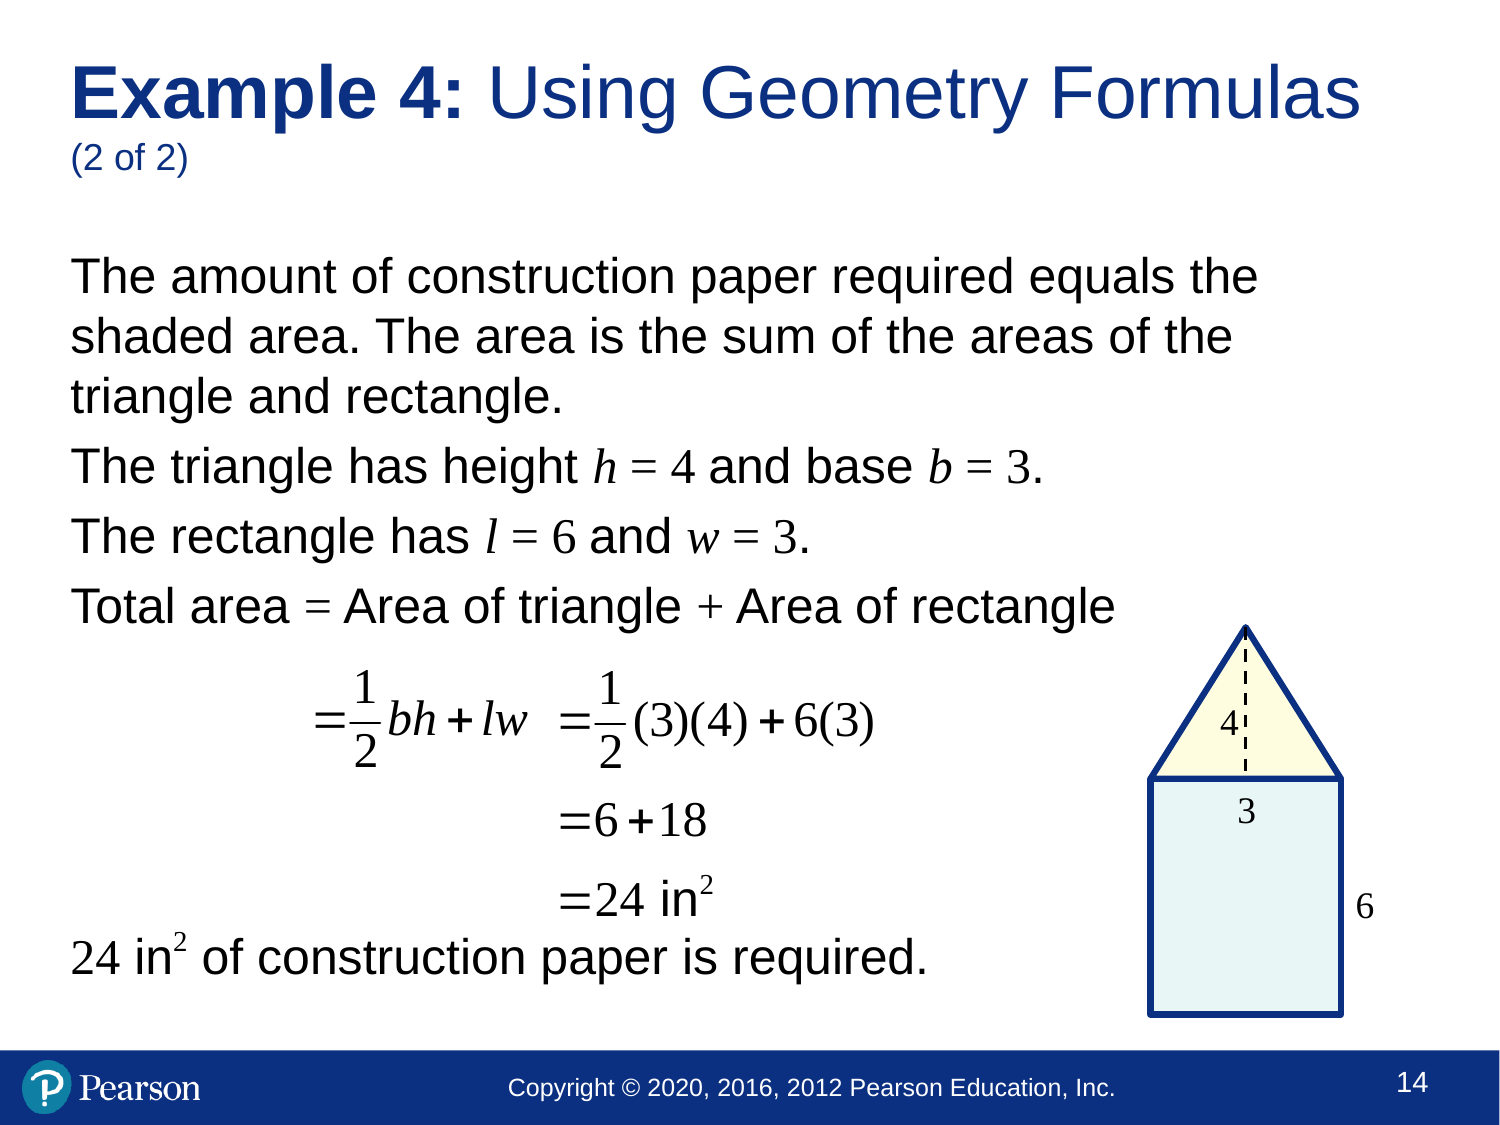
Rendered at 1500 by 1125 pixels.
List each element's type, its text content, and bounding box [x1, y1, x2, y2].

picture [22, 1060, 200, 1114]
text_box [551, 866, 719, 922]
list The amount of construction paper required equals the shaded area. The area is the sum of the areas of the triangle and rectangle. The triangle has height h = 4 and base b = 3. The rectangle has l = 6 and w = 3. Total area = Area of triangle + Area of rectangle 24 in2 of construction paper is required. [55, 235, 1425, 1019]
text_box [1150, 626, 1382, 1015]
title Example 4: Using Geometry Formulas (2 of 2) [55, 24, 1425, 197]
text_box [551, 661, 880, 775]
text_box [551, 796, 711, 843]
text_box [306, 660, 531, 774]
